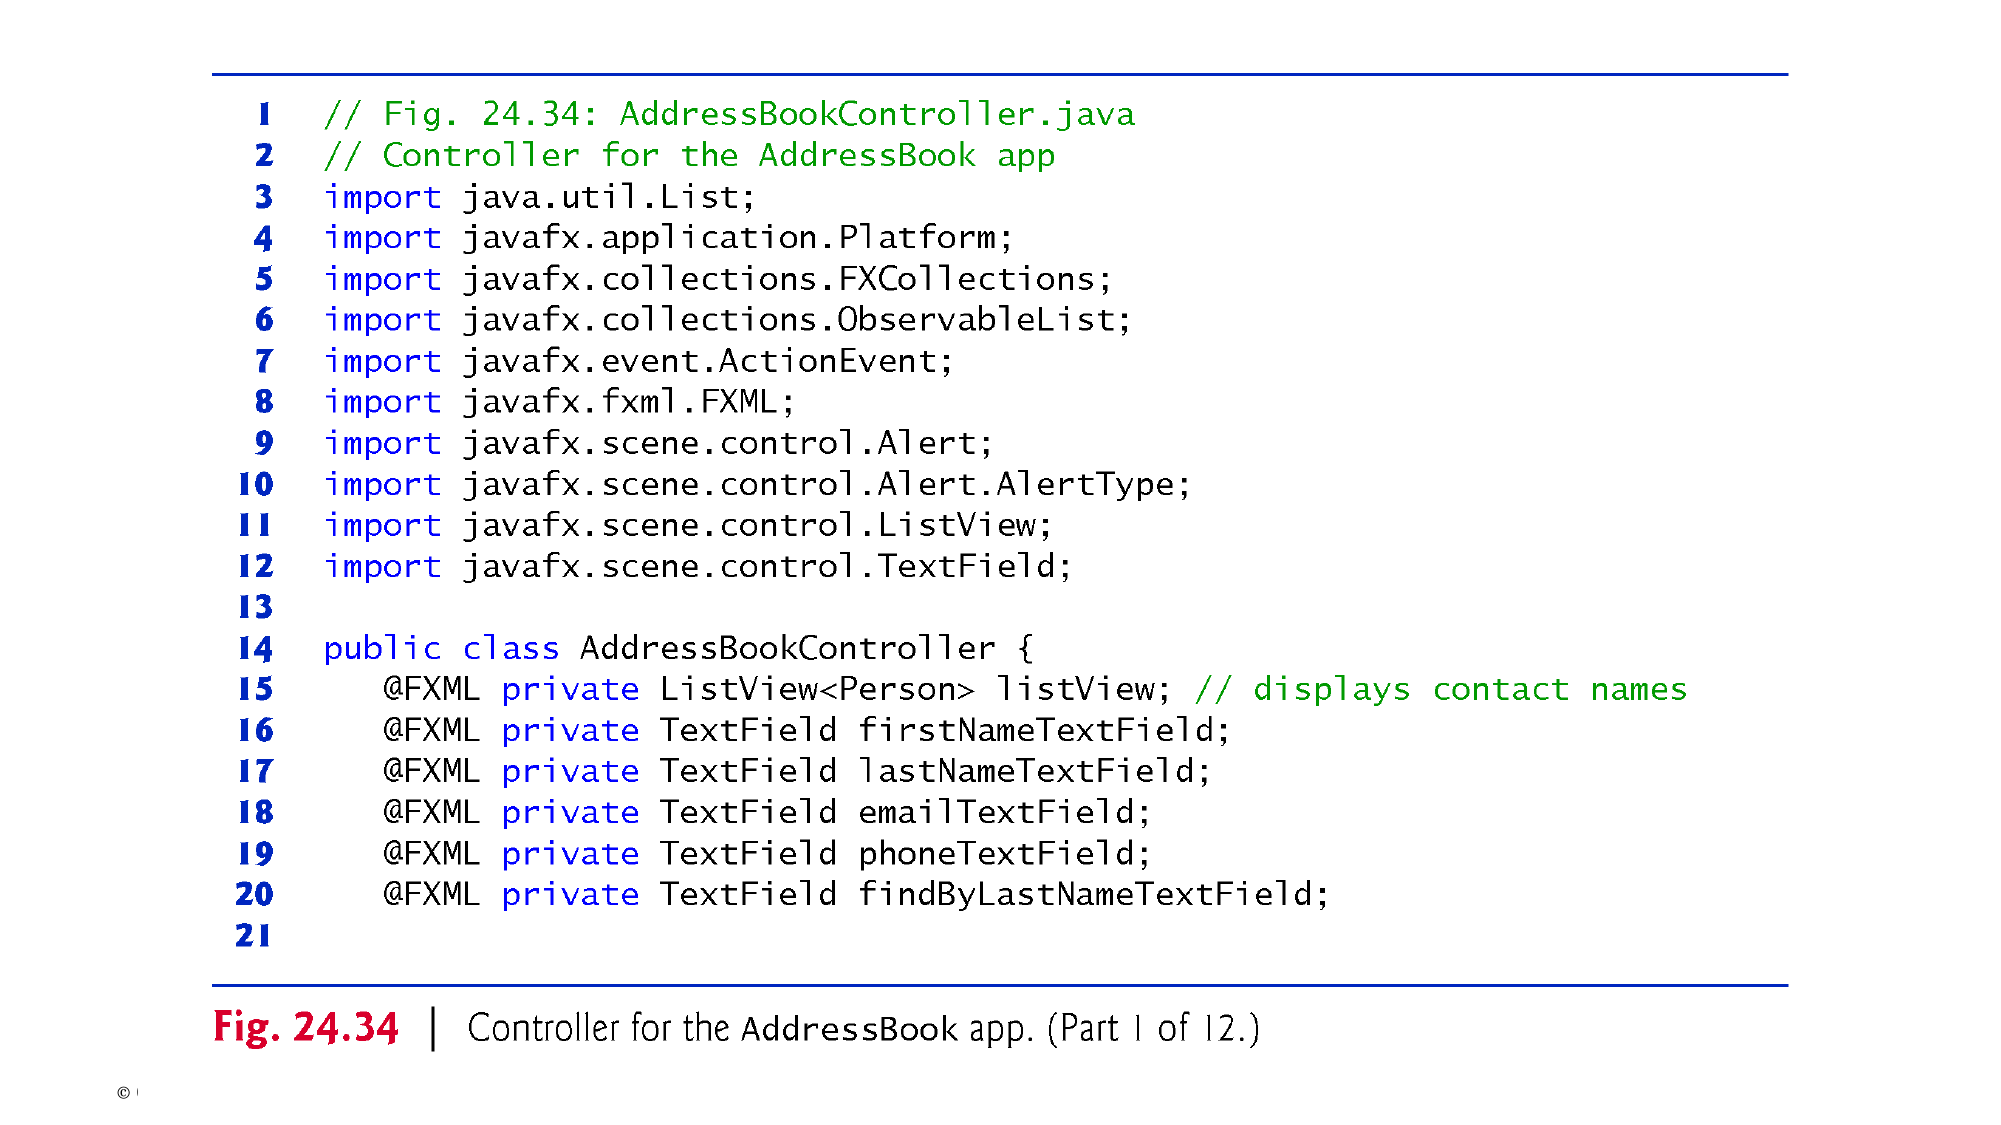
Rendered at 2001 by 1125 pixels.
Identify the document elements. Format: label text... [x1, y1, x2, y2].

picture [138, 0, 1862, 1125]
footer © Copyright 1992-2018 by Pearson Education, Inc. All Rights Reserved. [99, 1051, 131, 1112]
